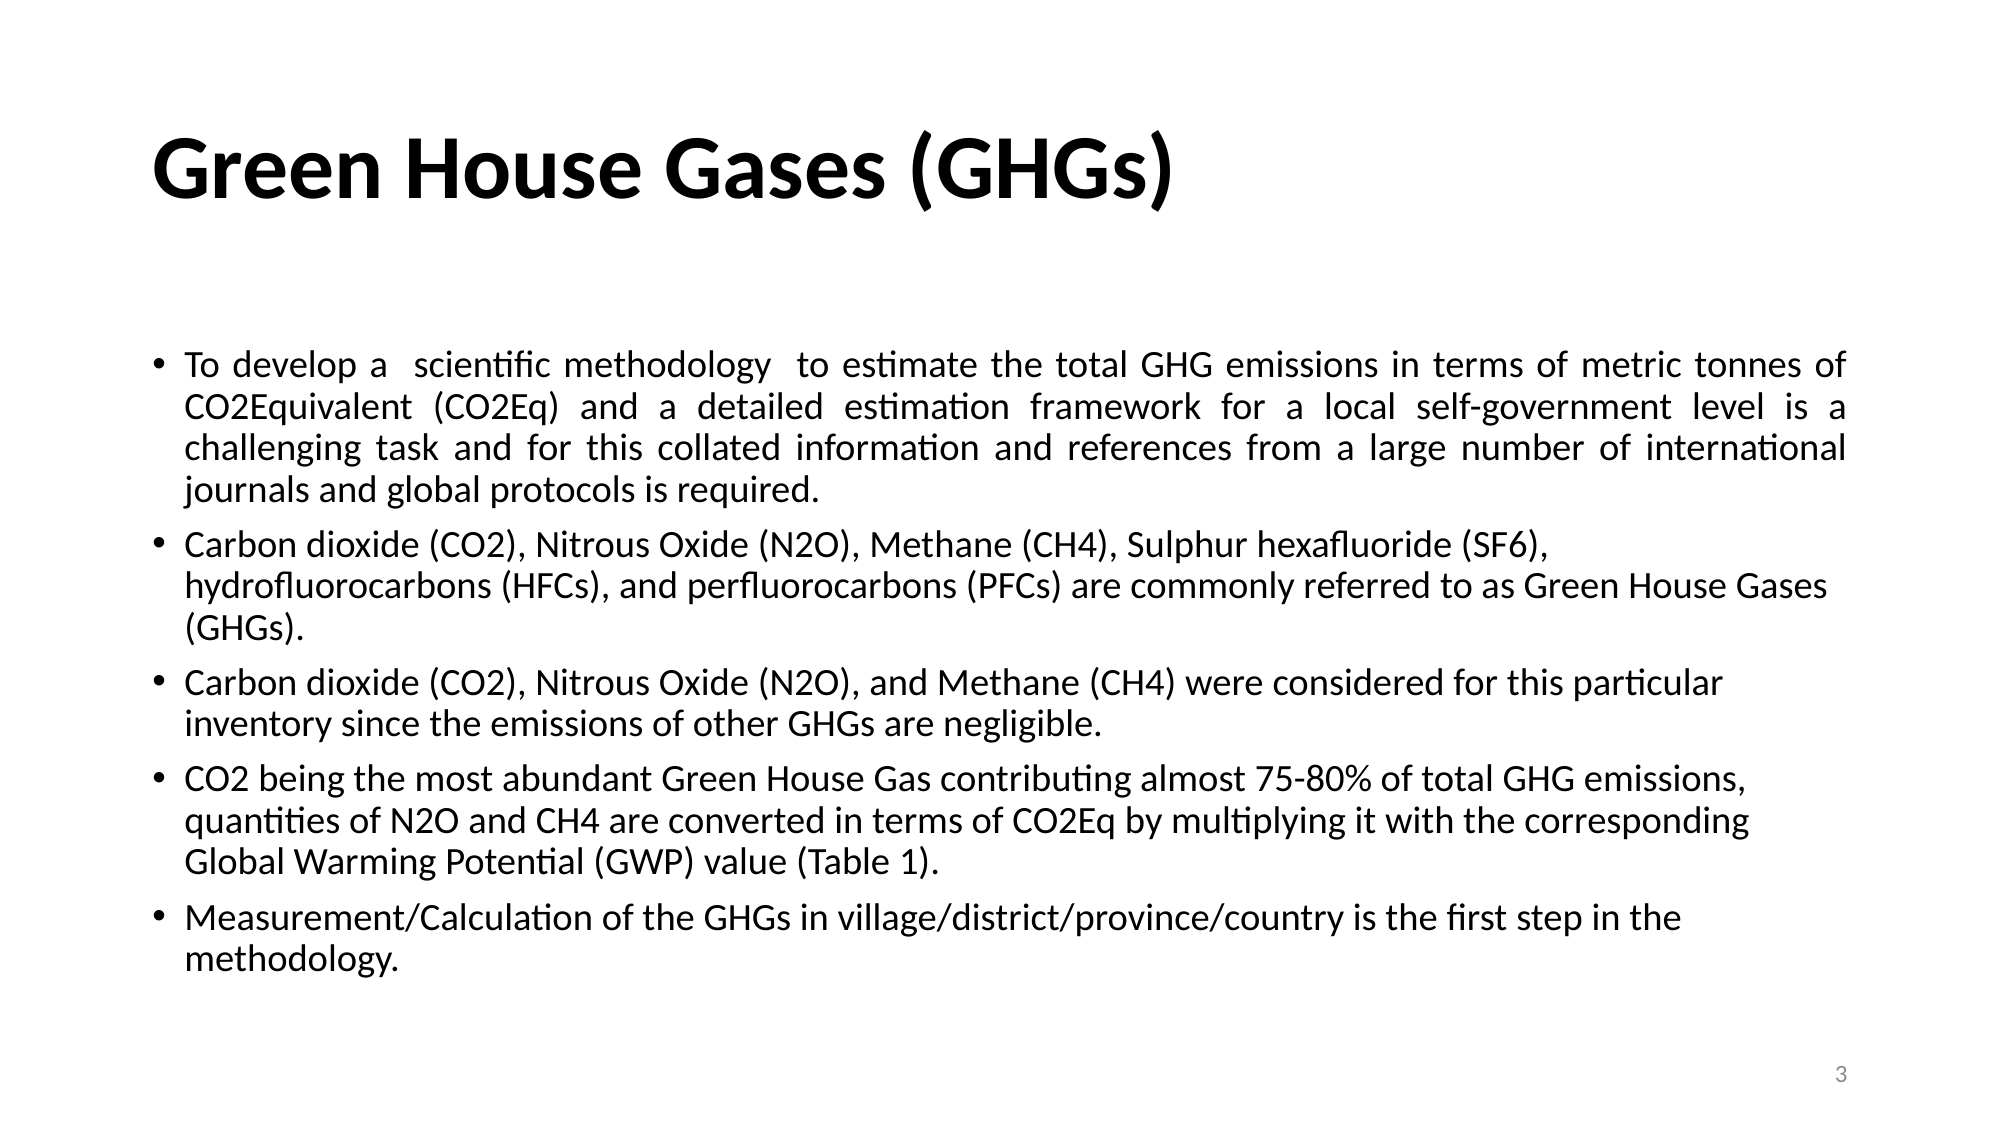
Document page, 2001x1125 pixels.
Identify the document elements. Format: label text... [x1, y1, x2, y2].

title Green House Gases (GHGs) [137, 59, 1863, 277]
slide_number 3 [1412, 1042, 1863, 1103]
list To develop a scientific methodology to estimate the total GHG emissions in terms of metric tonnes of CO2Equivalent (CO2Eq) and a detailed estimation framework for a local self-government level is a challenging task and for this collated information and references from a large number of international journals and global protocols is required. Carbon dioxide (CO2), Nitrous Oxide (N2O), Methane (CH4), Sulphur hexafluoride (SF6), hydrofluorocarbons (HFCs), and perfluorocarbons (PFCs) are commonly referred to as Green House Gases (GHGs). Carbon dioxide (CO2), Nitrous Oxide (N2O), and Methane (CH4) were considered for this particular inventory since the emissions of other GHGs are negligible. CO2 being the most abundant Green House Gas contributing almost 75-80% of total GHG emissions, quantities of N2O and CH4 are converted in terms of CO2Eq by multiplying it with the corresponding Global Warming Potential (GWP) value (Table 1). Measurement/Calculation of the GHGs in village/district/province/country is the first step in the methodology. [137, 277, 1863, 992]
